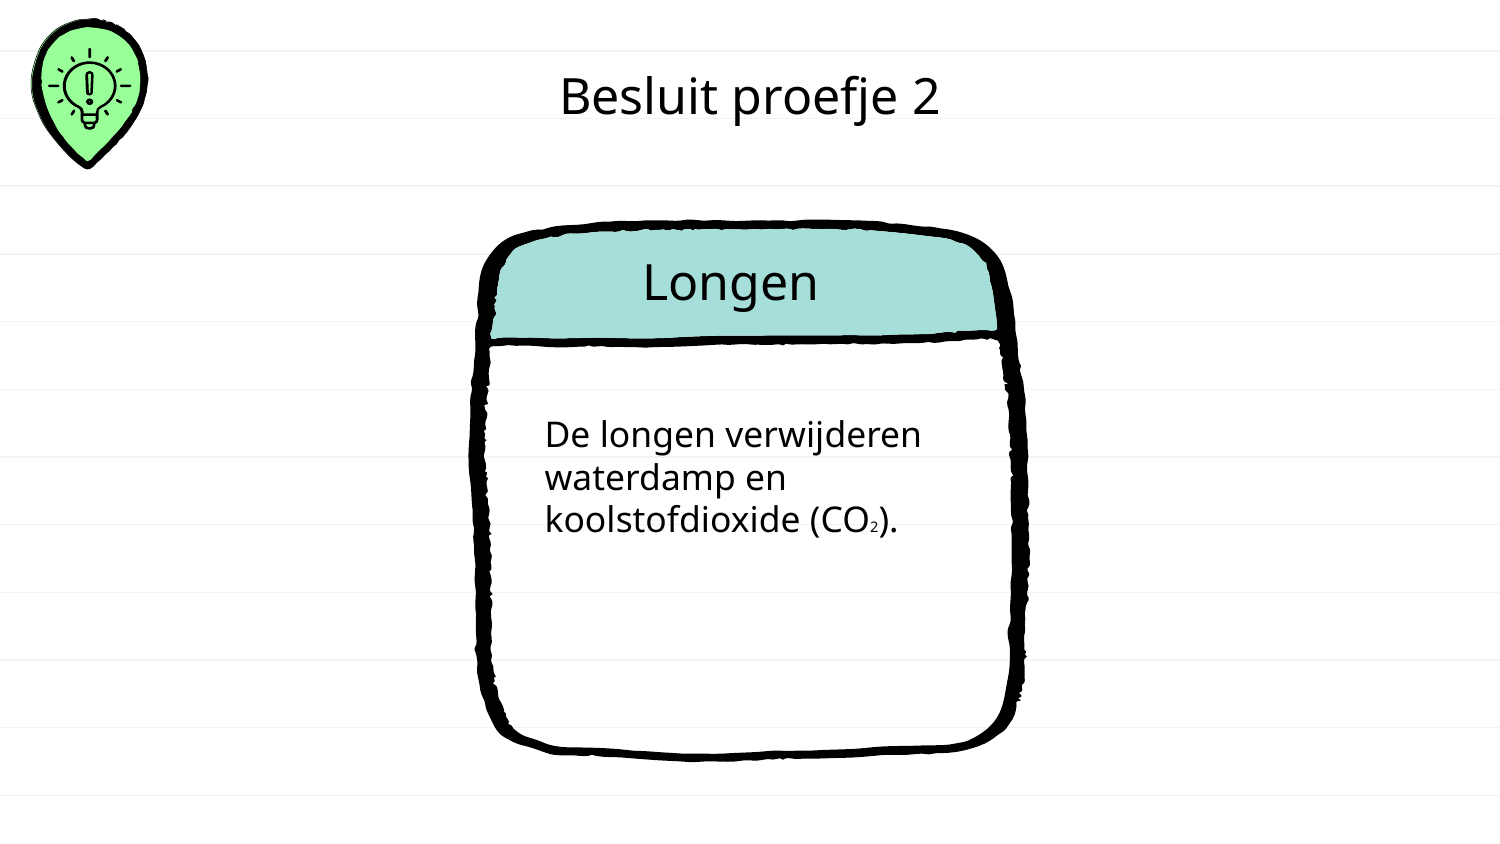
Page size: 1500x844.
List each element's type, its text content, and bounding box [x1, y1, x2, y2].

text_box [47, 47, 132, 130]
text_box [30, 18, 150, 170]
title Besluit proefje 2 [329, 19, 1171, 140]
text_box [468, 219, 1032, 763]
